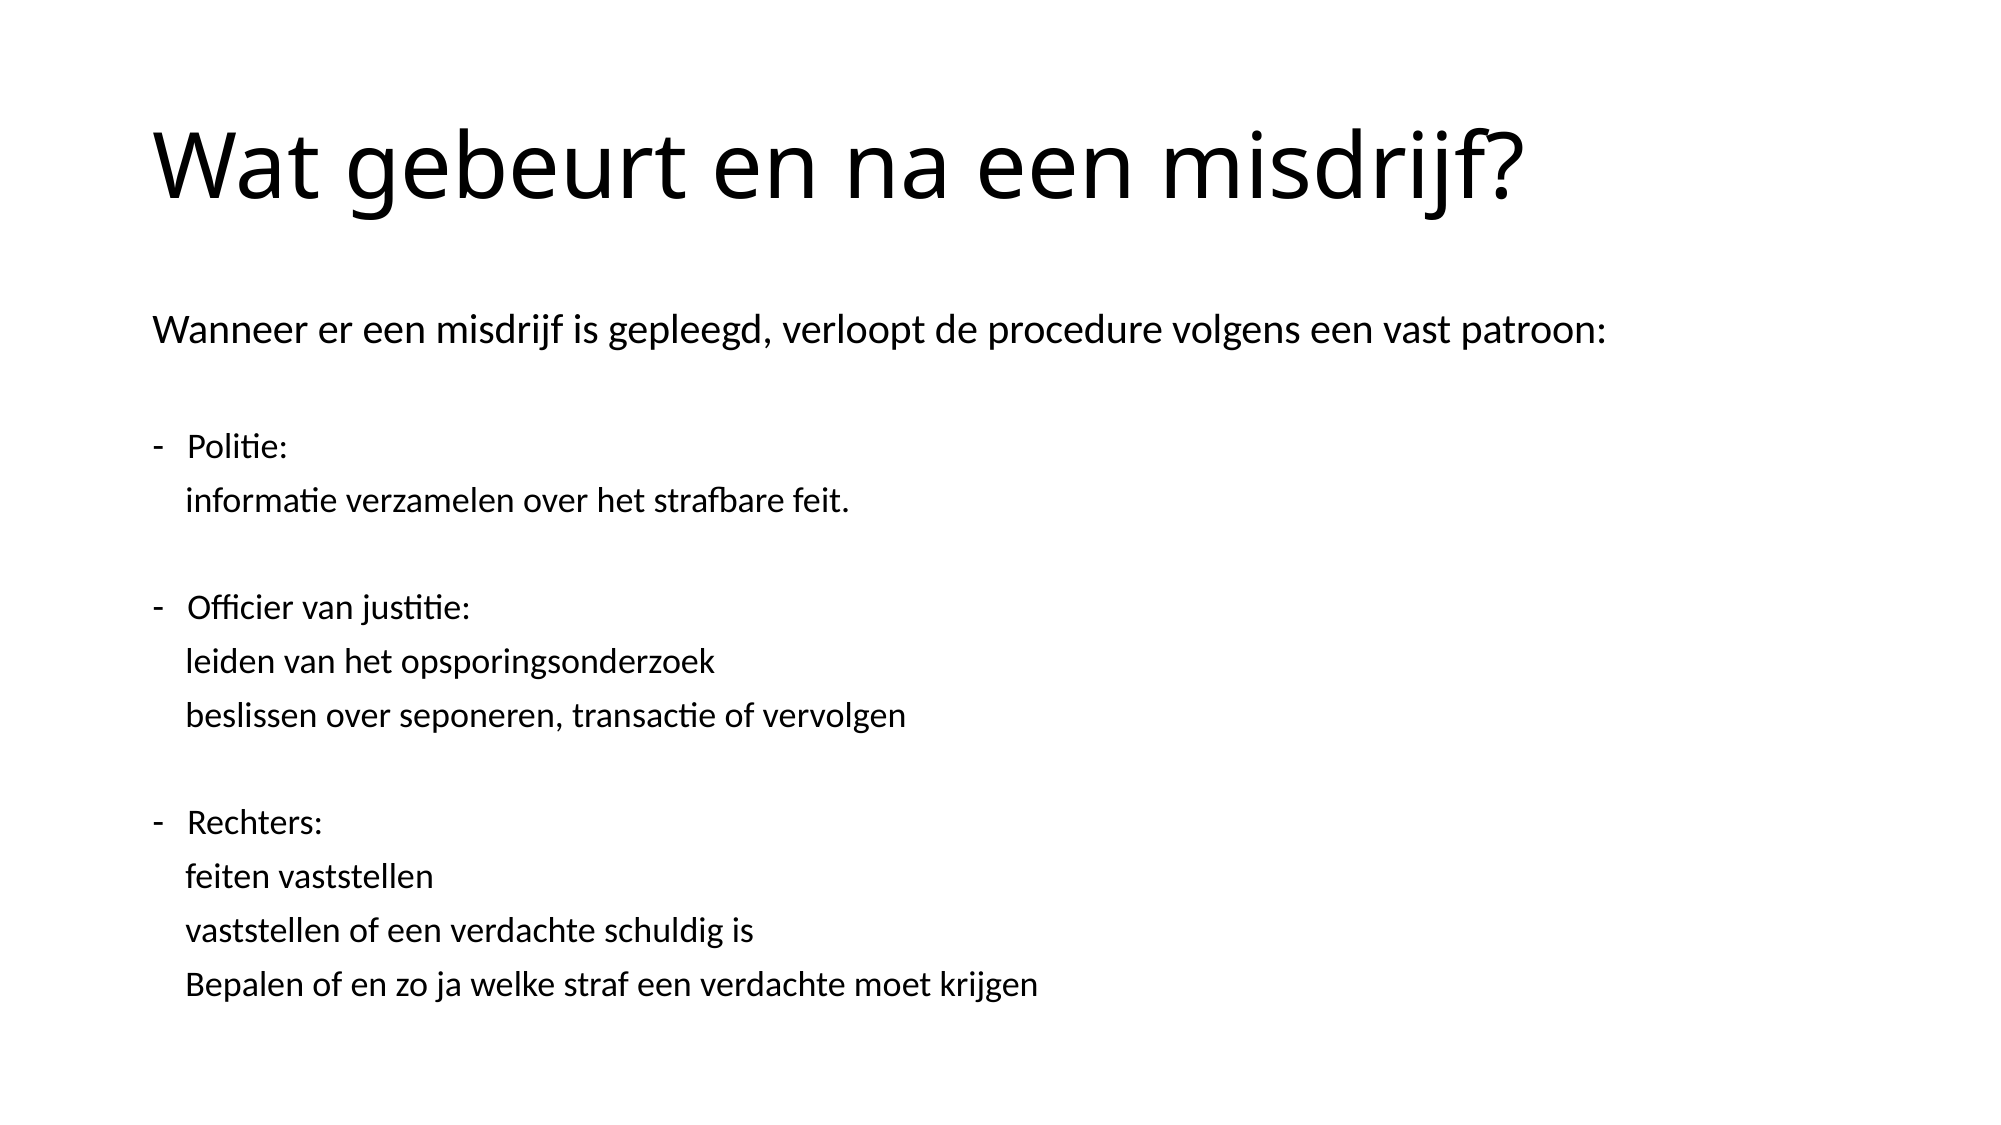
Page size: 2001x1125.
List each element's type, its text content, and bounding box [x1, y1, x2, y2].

list Wanneer er een misdrijf is gepleegd, verloopt de procedure volgens een vast patroon: Politie: informatie verzamelen over het strafbare feit. Officier van justitie: leiden van het opsporingsonderzoek beslissen over seponeren, transactie of vervolgen Rechters: feiten vaststellen vaststellen of een verdachte schuldig is Bepalen of en zo ja welke straf een verdachte moet krijgen [137, 299, 1863, 1014]
title Wat gebeurt en na een misdrijf? [137, 59, 1863, 278]
